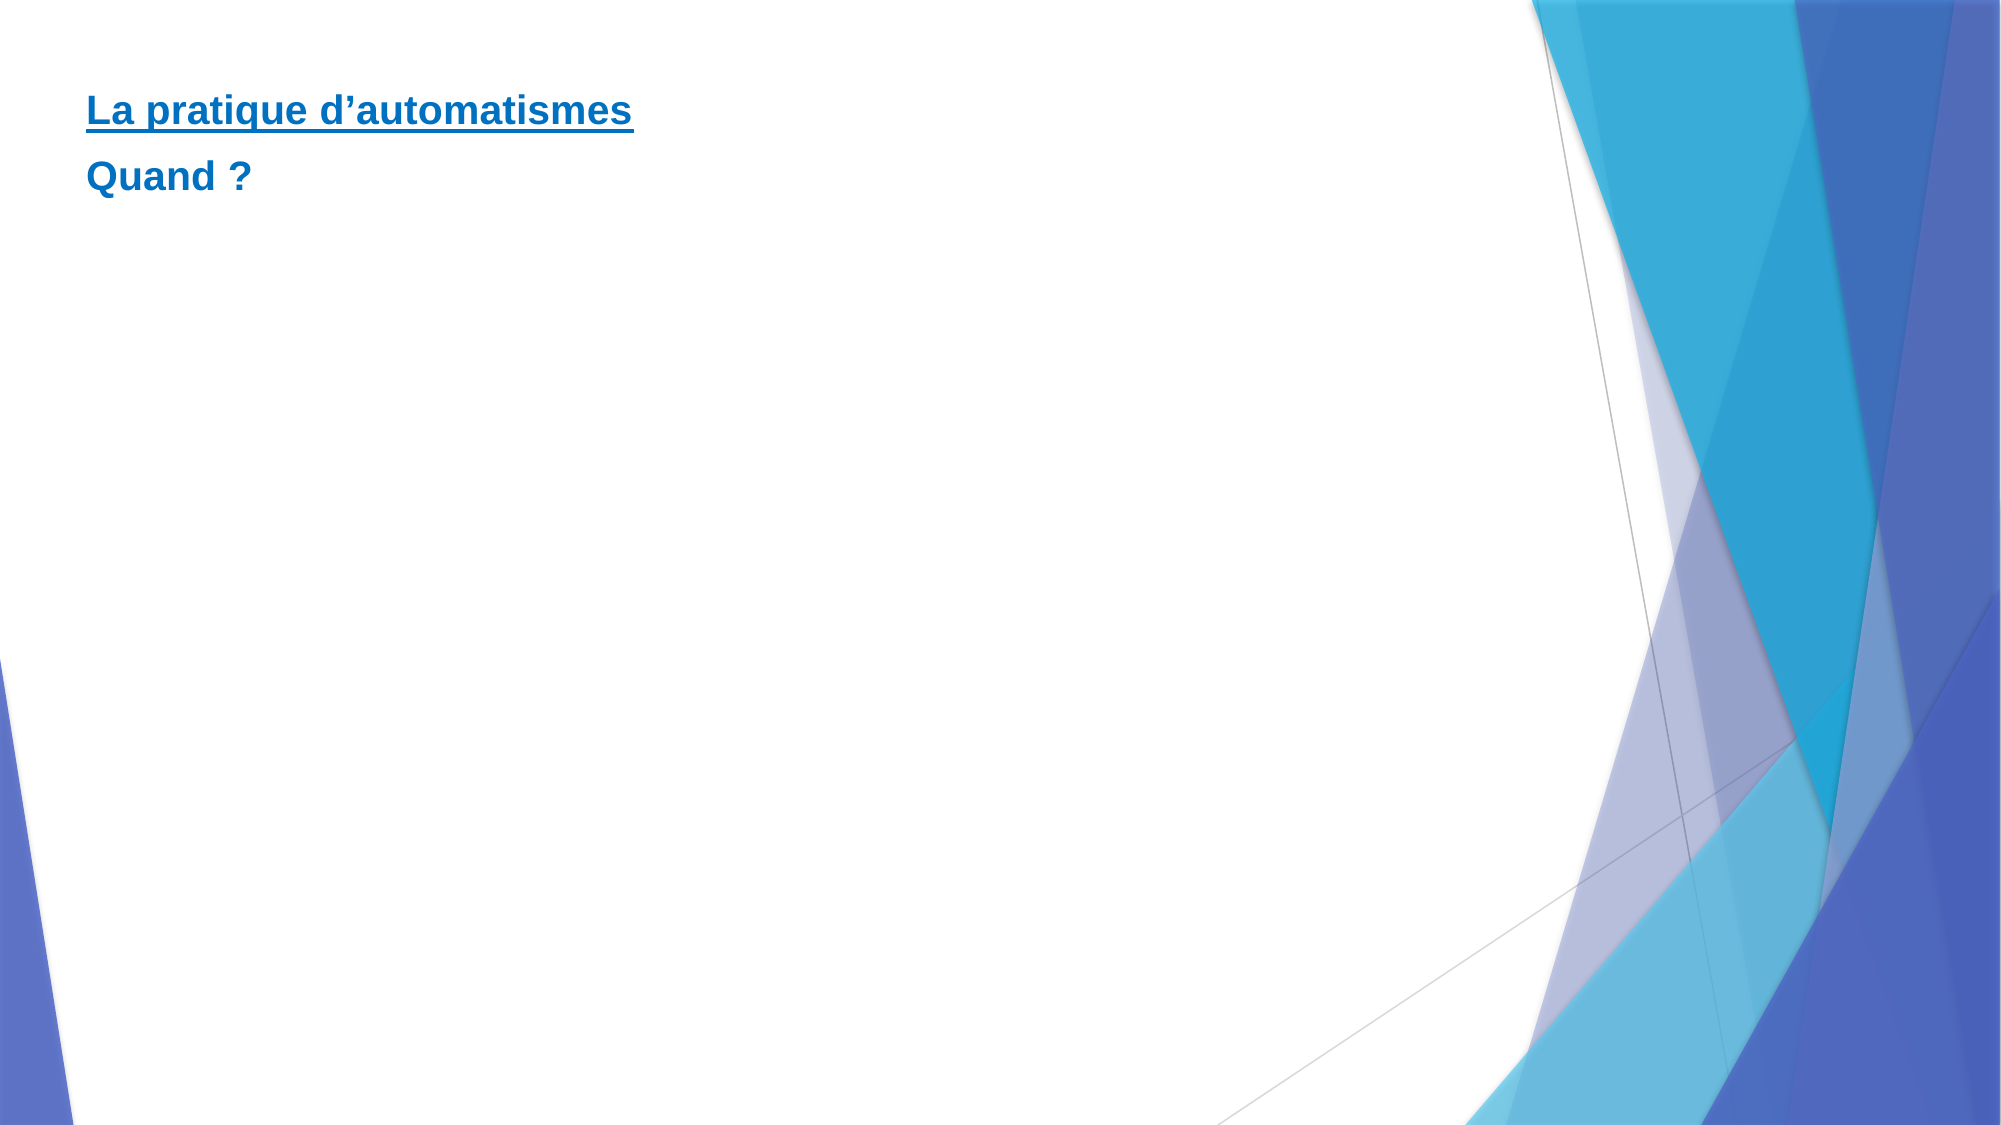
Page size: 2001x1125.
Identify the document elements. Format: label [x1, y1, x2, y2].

picture [85, 85, 1531, 220]
